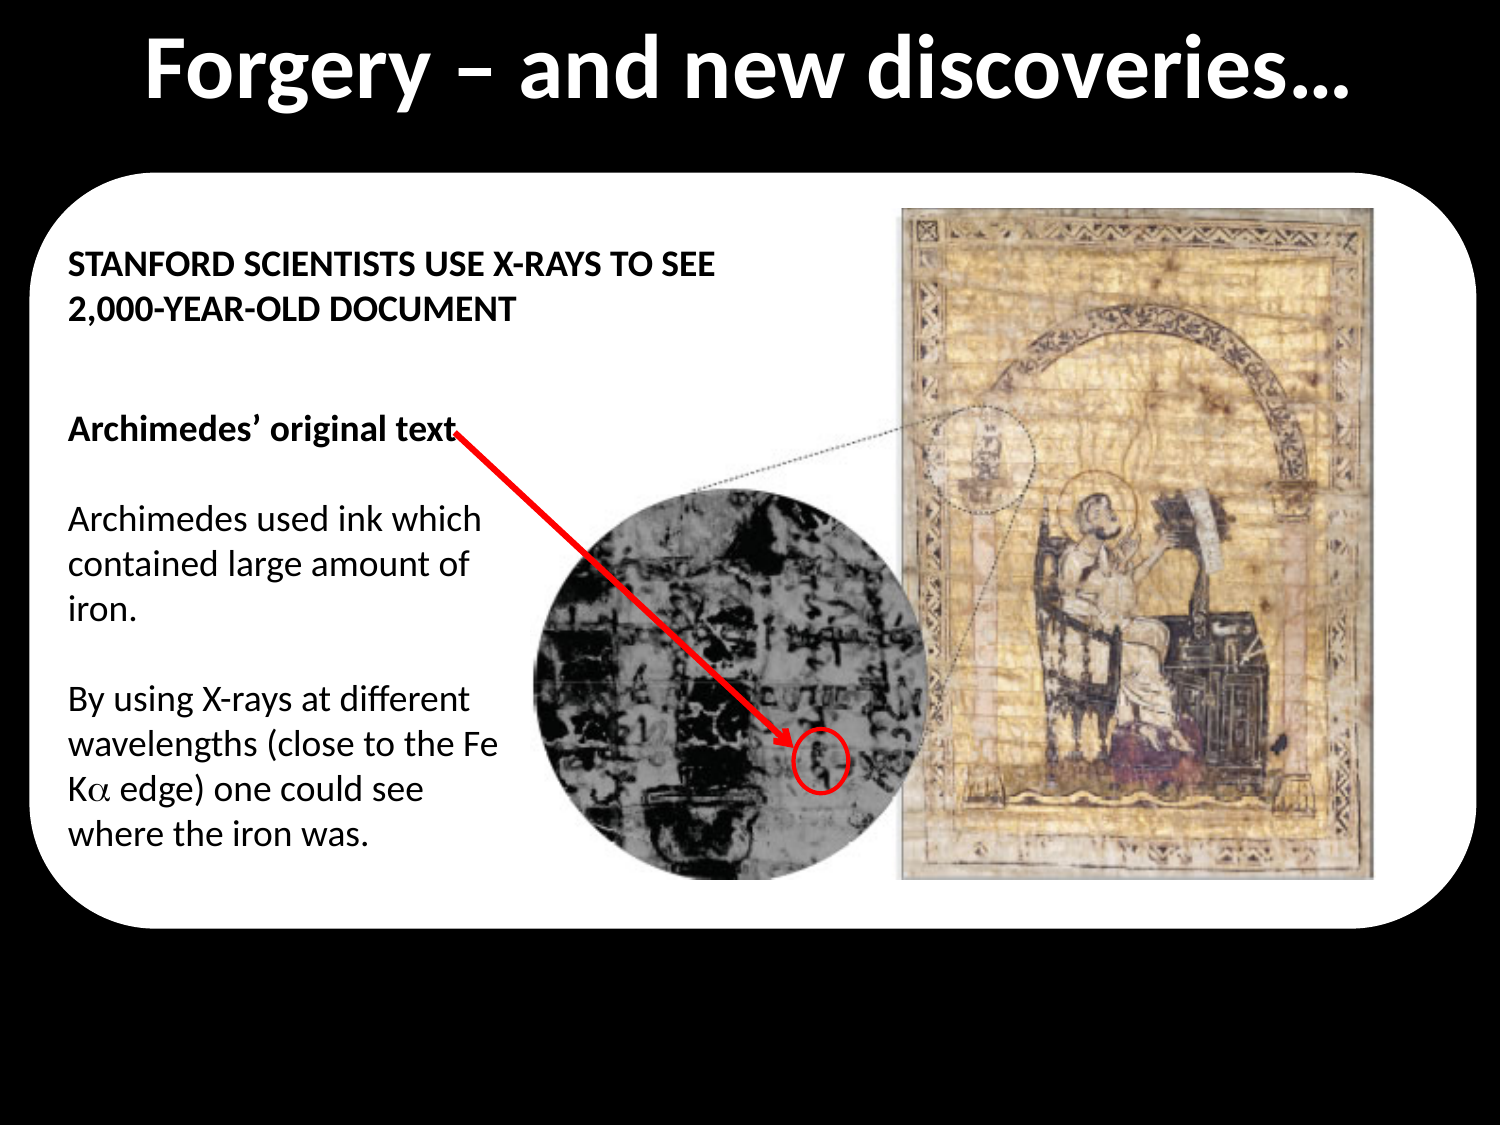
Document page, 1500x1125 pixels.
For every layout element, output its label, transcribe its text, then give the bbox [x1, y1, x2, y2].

text_box STANFORD SCIENTISTS USE X-RAYS TO SEE 2,000-YEAR-OLD DOCUMENT [53, 231, 525, 337]
picture [530, 207, 1377, 880]
text_box [27, 170, 1479, 931]
text_box Archimedes’ original text Archimedes used ink which contained large amount of iron. By using X-rays at different wavelengths (close to the Fe Ka edge) one could see where the iron was. [53, 397, 525, 862]
text_box Forgery – and new discoveries… [0, 0, 1500, 125]
